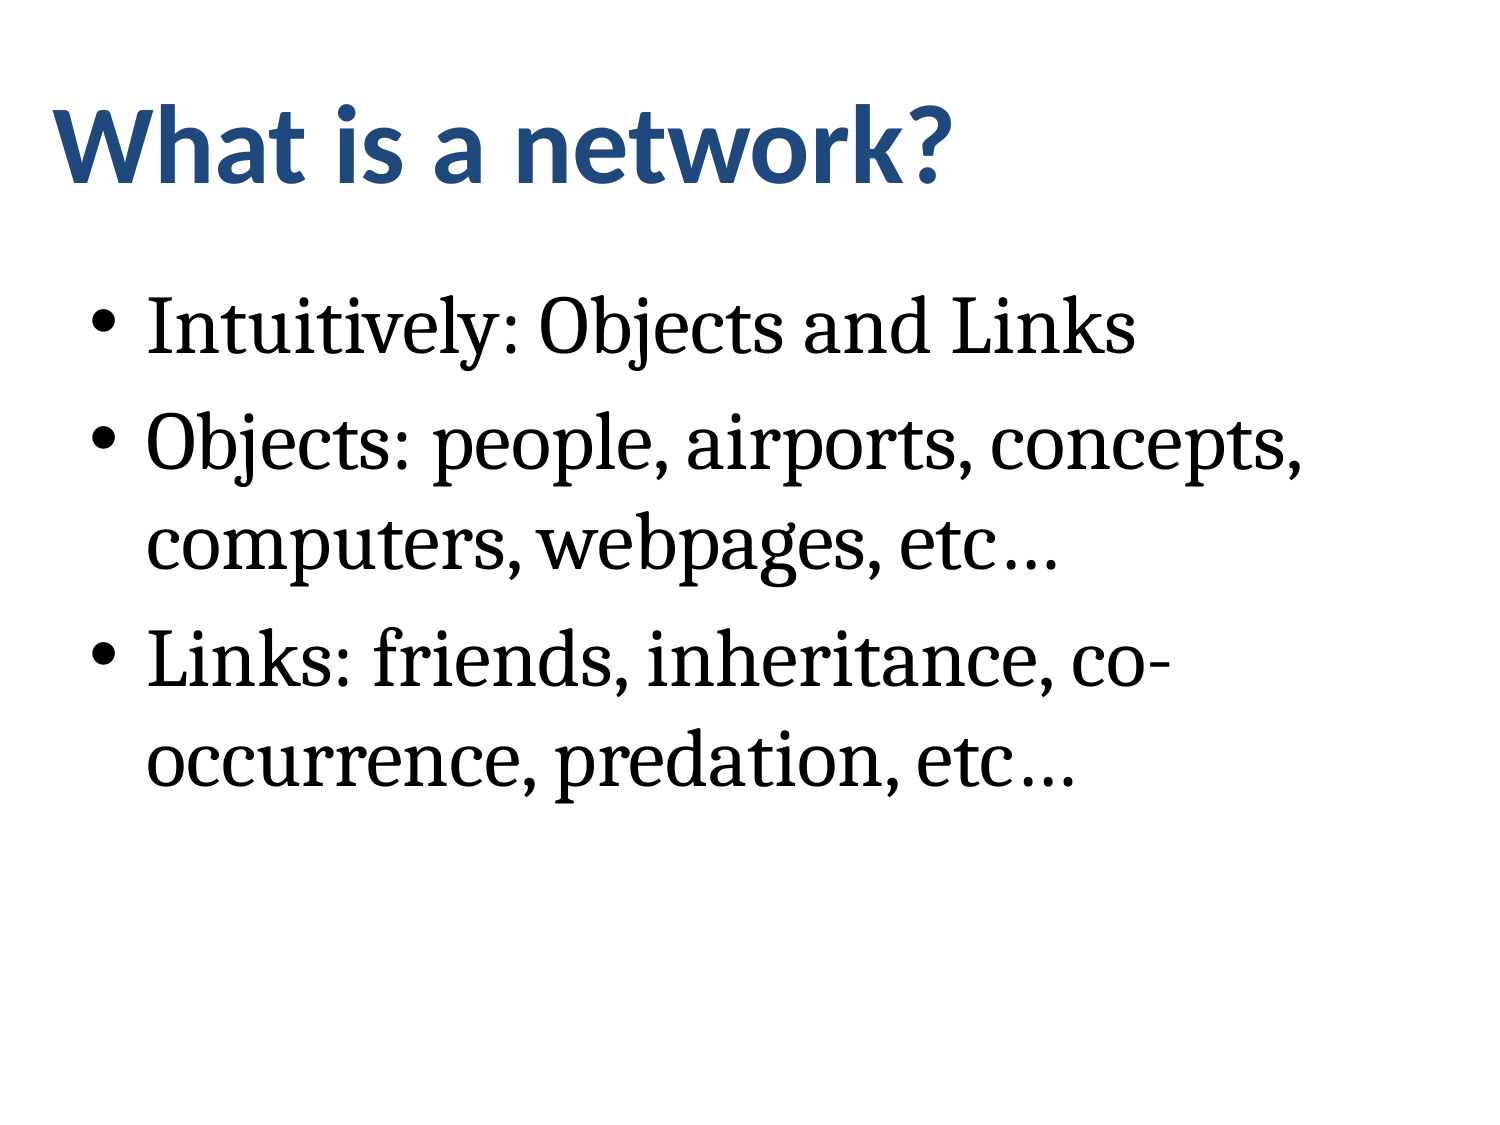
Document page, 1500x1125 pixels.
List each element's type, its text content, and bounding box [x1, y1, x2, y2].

text_box Intuitively: Objects and Links Objects: people, airports, concepts, computers, webpages, etc… Links: friends, inheritance, co-occurrence, predation, etc… [75, 262, 1425, 1005]
text_box What is a network? [37, 45, 1463, 233]
